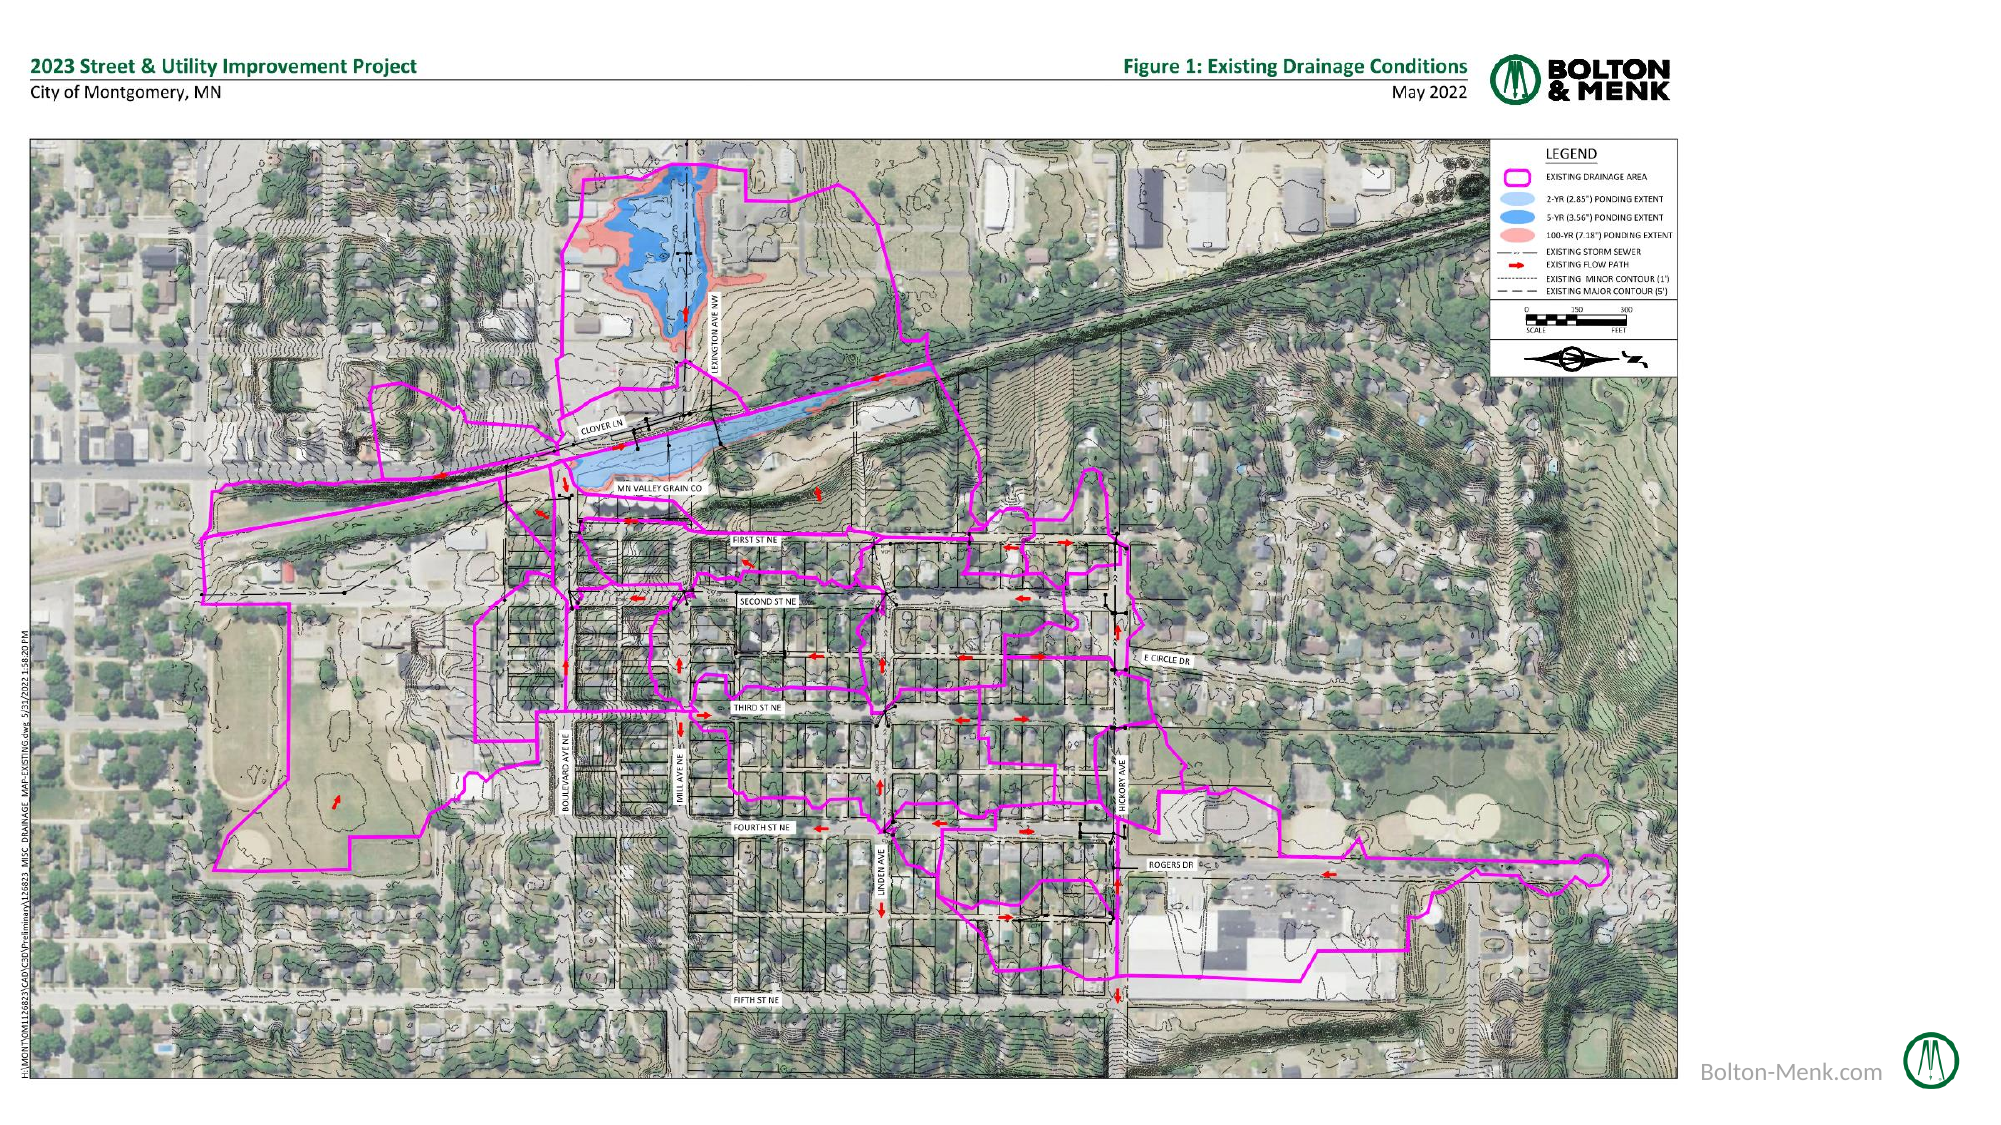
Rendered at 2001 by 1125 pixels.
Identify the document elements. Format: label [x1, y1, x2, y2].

picture [0, 0, 1697, 1098]
